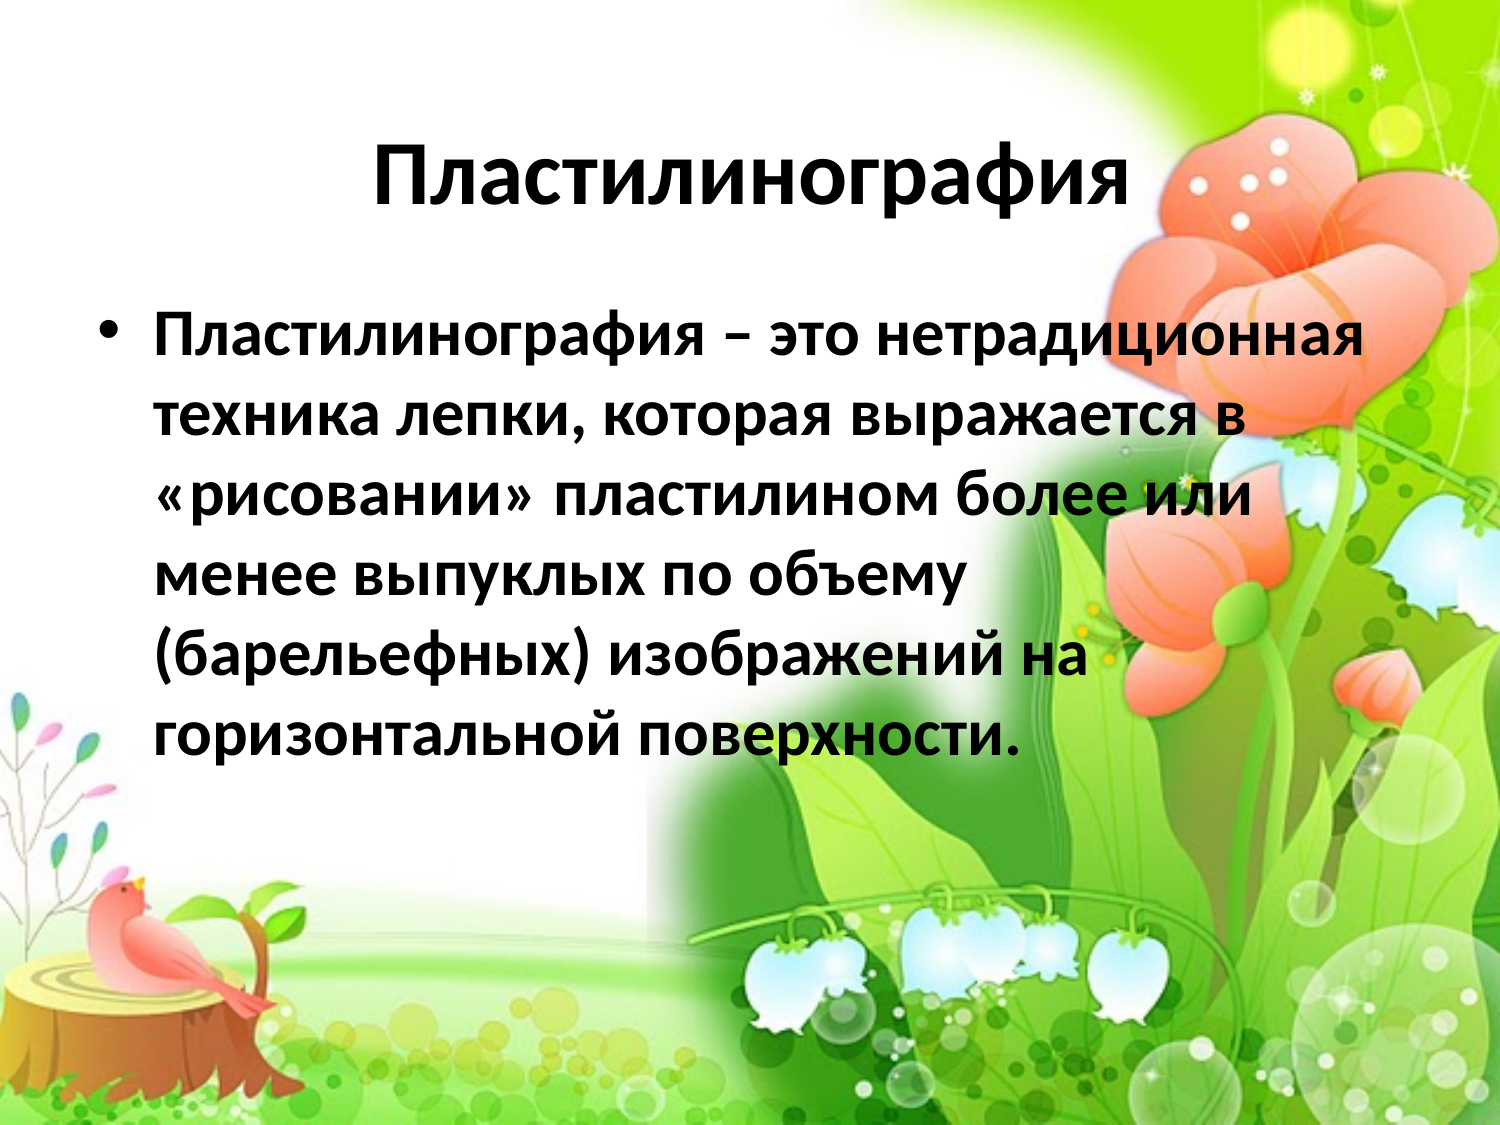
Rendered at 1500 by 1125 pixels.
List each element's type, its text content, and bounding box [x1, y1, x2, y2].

title Пластилинография [82, 82, 1425, 255]
picture [0, 0, 1500, 1125]
list Пластилинография – это нетрадиционная техника лепки, которая выражается в «рисовании» пластилином более или менее выпуклых по объему (барельефных) изображений на горизонтальной поверхности. [82, 281, 1425, 969]
